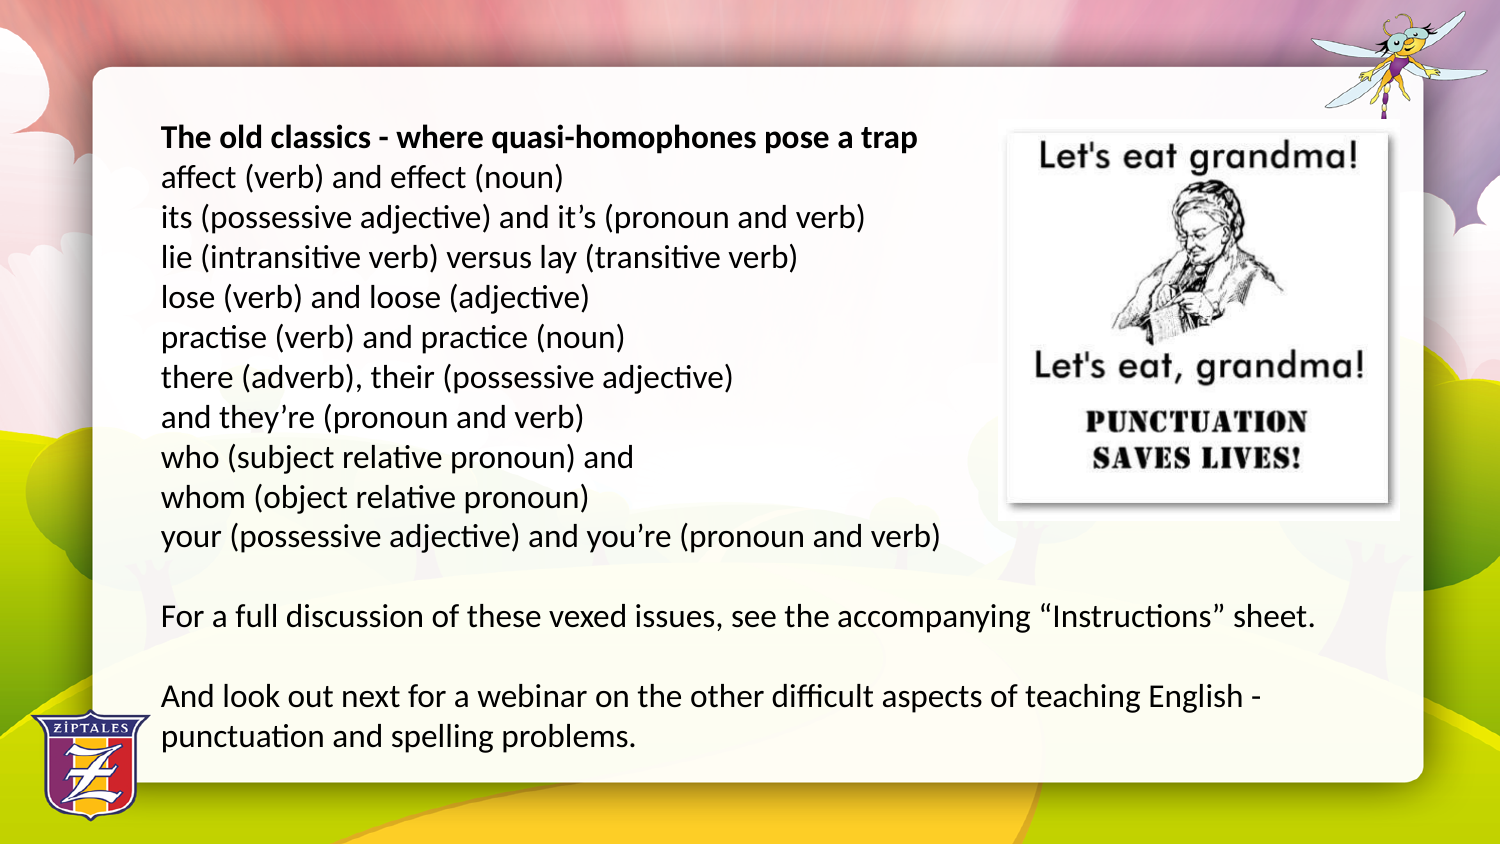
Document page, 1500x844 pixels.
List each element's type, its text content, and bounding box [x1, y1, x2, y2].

text_box The old classics - where quasi-homophones pose a trap affect (verb) and effect (noun) its (possessive adjective) and it’s (pronoun and verb) lie (intransitive verb) versus lay (transitive verb) lose (verb) and loose (adjective) practise (verb) and practice (noun) there (adverb), their (possessive adjective) and they’re (pronoun and verb) who (subject relative pronoun) and whom (object relative pronoun) your (possessive adjective) and you’re (pronoun and verb) For a full discussion of these vexed issues, see the accompanying “Instructions” sheet. And look out next for a webinar on the other difficult aspects of teaching English - punctuation and spelling problems. [146, 108, 1351, 762]
picture [0, 0, 1500, 844]
